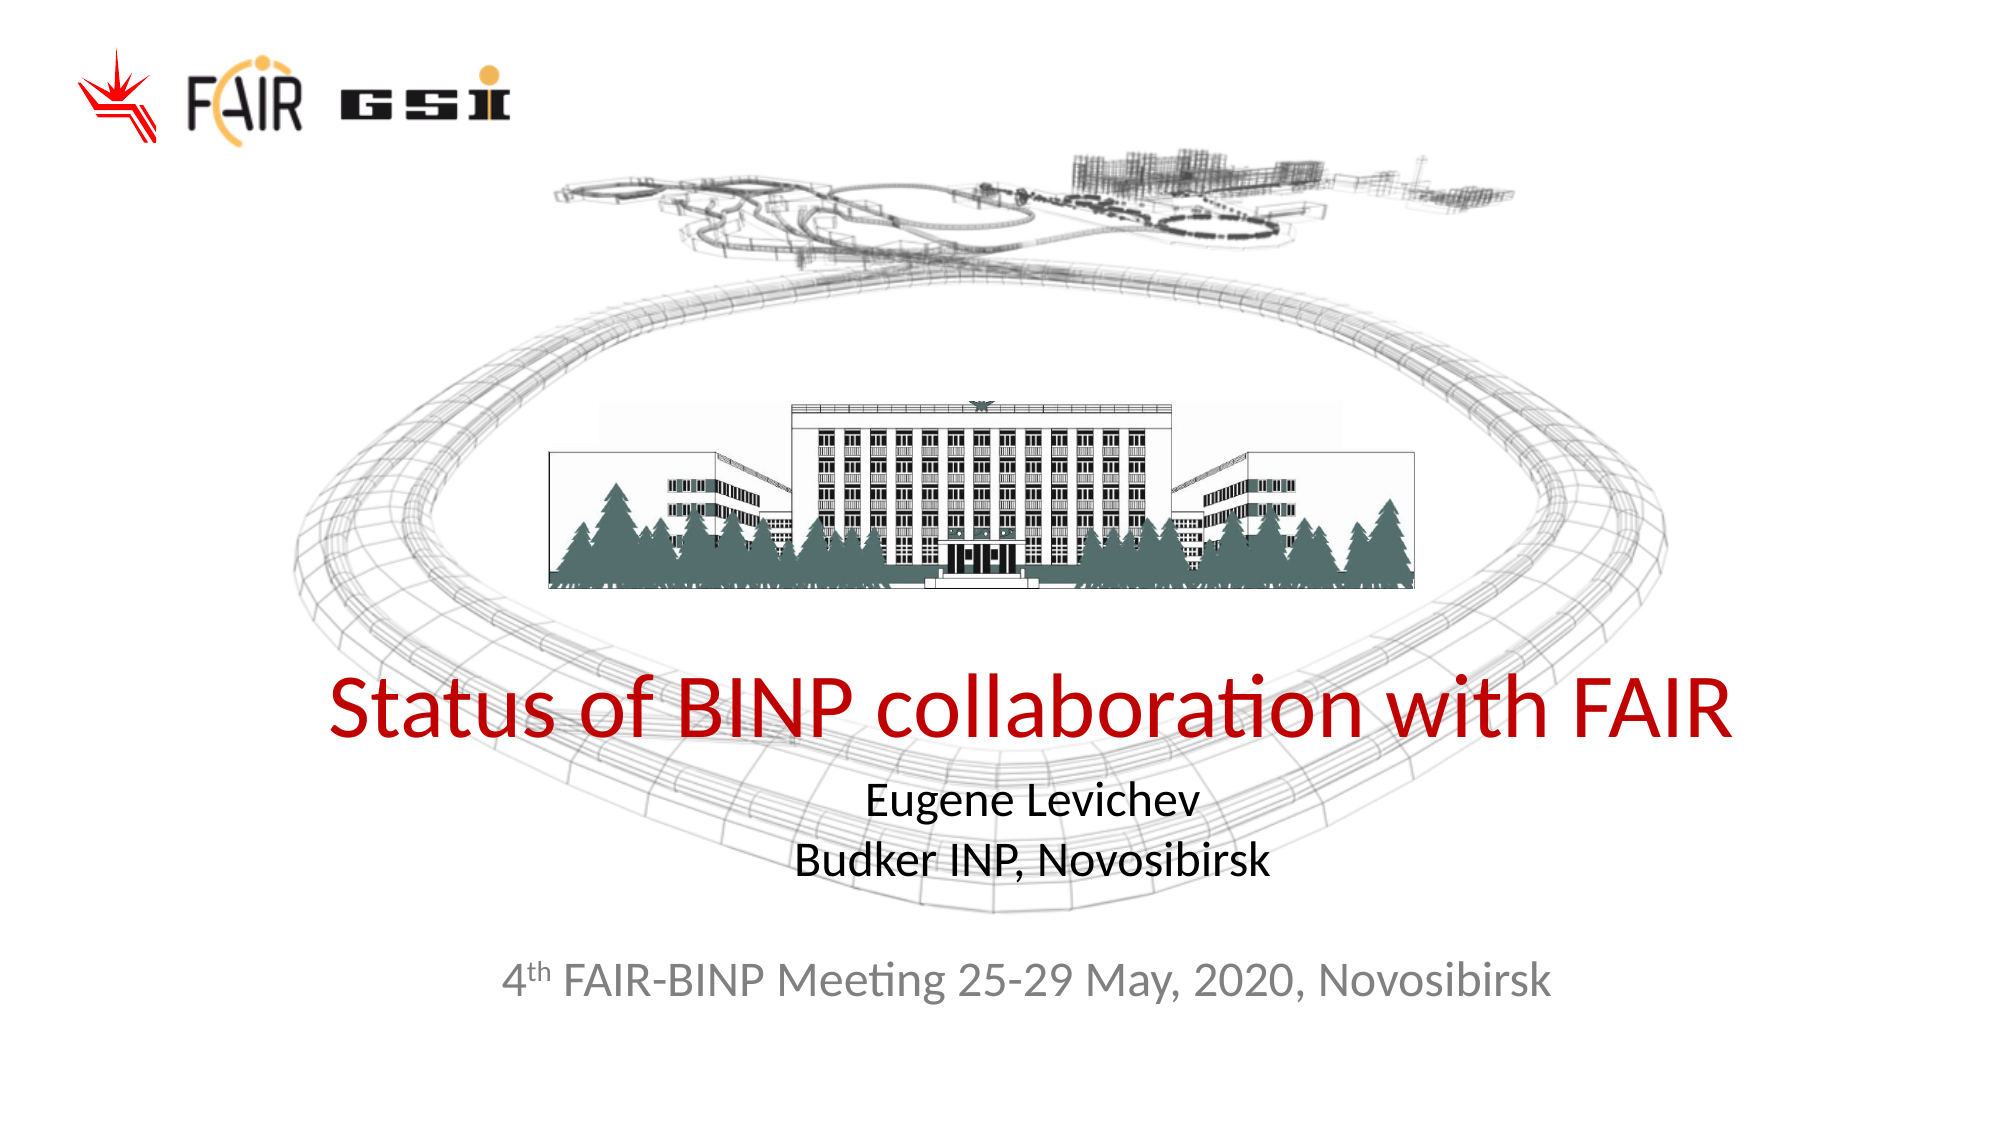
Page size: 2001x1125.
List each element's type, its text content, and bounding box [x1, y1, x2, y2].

text_box Status of BINP collaboration with FAIR [1677, 630, 1752, 763]
text_box [81, 47, 151, 102]
picture [177, 49, 1677, 936]
text_box Eugene Levichev Budker INP, Novosibirsk 4th FAIR-BINP Meeting 25-29 May, 2020, Novosibirsk [386, 759, 1679, 1015]
text_box [77, 82, 157, 144]
